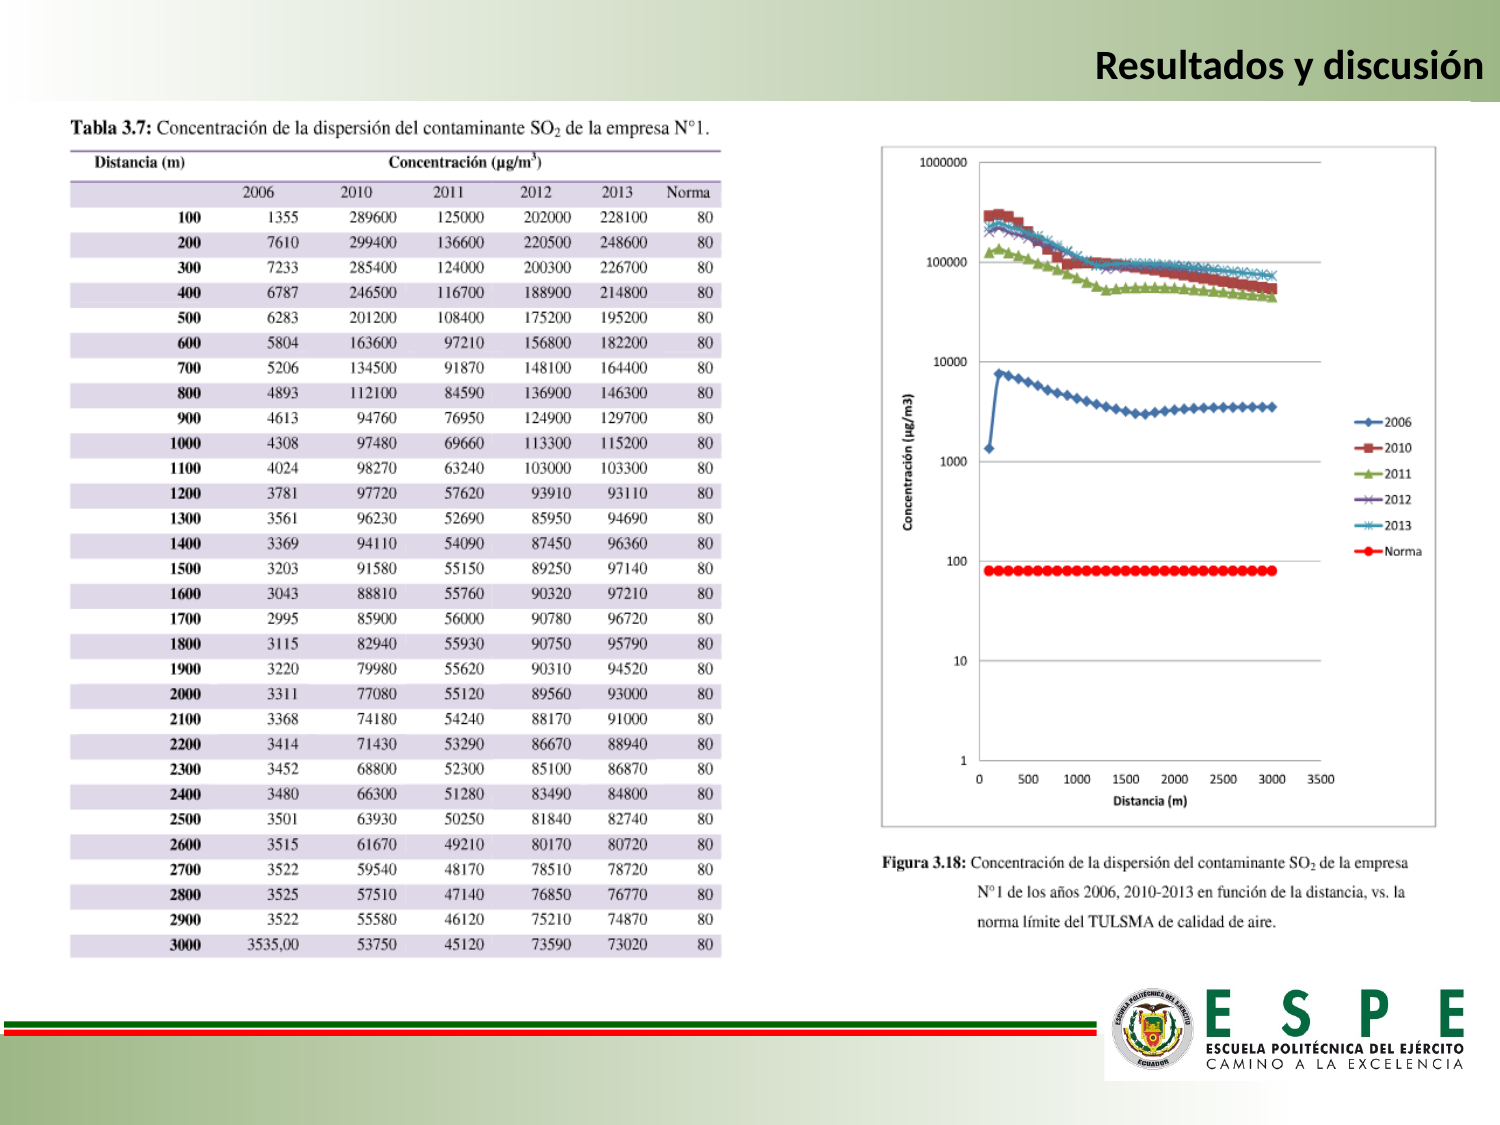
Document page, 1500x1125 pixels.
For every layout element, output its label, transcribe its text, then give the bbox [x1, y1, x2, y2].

picture [41, 101, 1483, 1081]
text_box Resultados y discusión [305, 0, 1500, 127]
